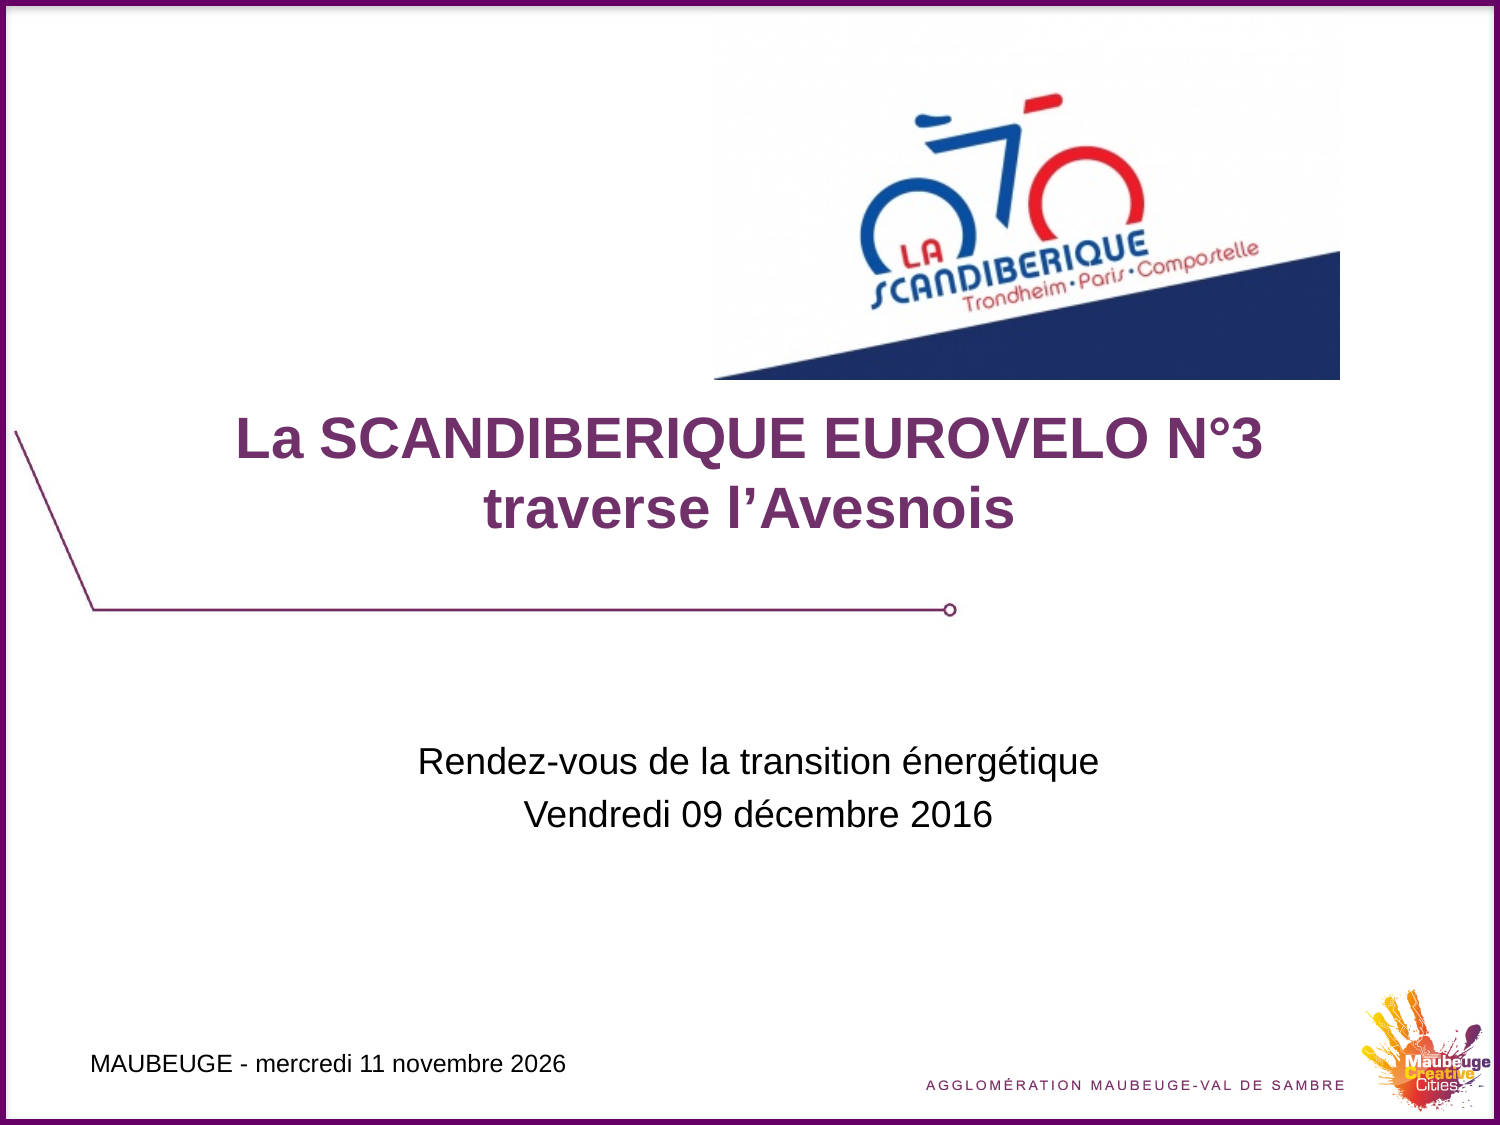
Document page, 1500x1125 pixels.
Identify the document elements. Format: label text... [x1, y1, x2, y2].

subtitle Rendez-vous de la transition énergétique Vendredi 09 décembre 2016 [242, 729, 1275, 925]
picture [7, 373, 987, 645]
title La SCANDIBERIQUE EUROVELO N°3 traverse l’Avesnois [112, 350, 1388, 592]
picture [915, 976, 1493, 1119]
picture [714, 15, 1340, 380]
slide_number MAUBEUGE - jeudi 8 décembre 2016 [75, 1039, 750, 1118]
